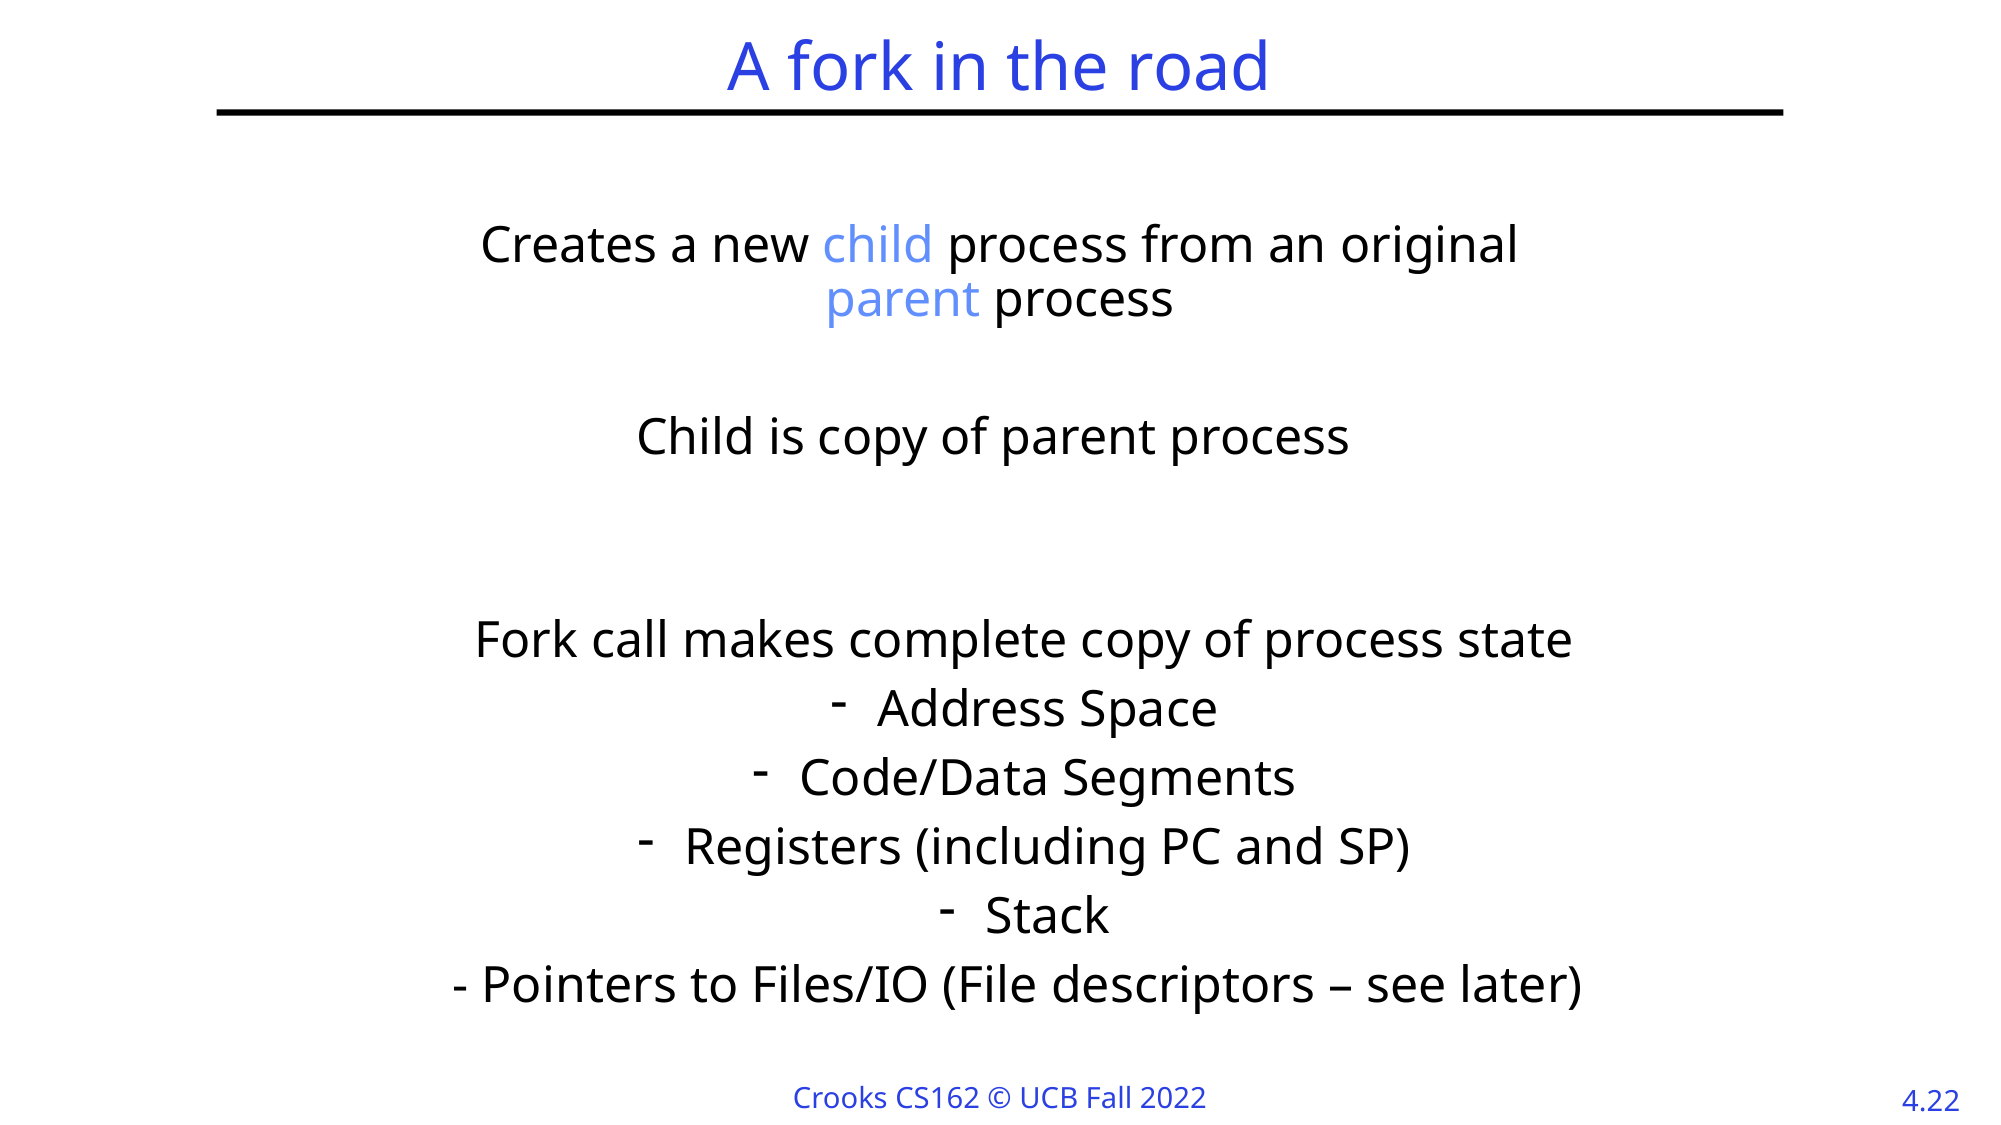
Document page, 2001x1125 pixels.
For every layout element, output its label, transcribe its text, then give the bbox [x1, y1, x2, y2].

text_box Fork call makes complete copy of process state Address Space Code/Data Segments Registers (including PC and SP) Stack - Pointers to Files/IO (File descriptors – see later) [138, 607, 1911, 1032]
title A fork in the road [216, 24, 1784, 113]
list Creates a new child process from an original parent process Child is copy of parent process [464, 212, 1536, 379]
